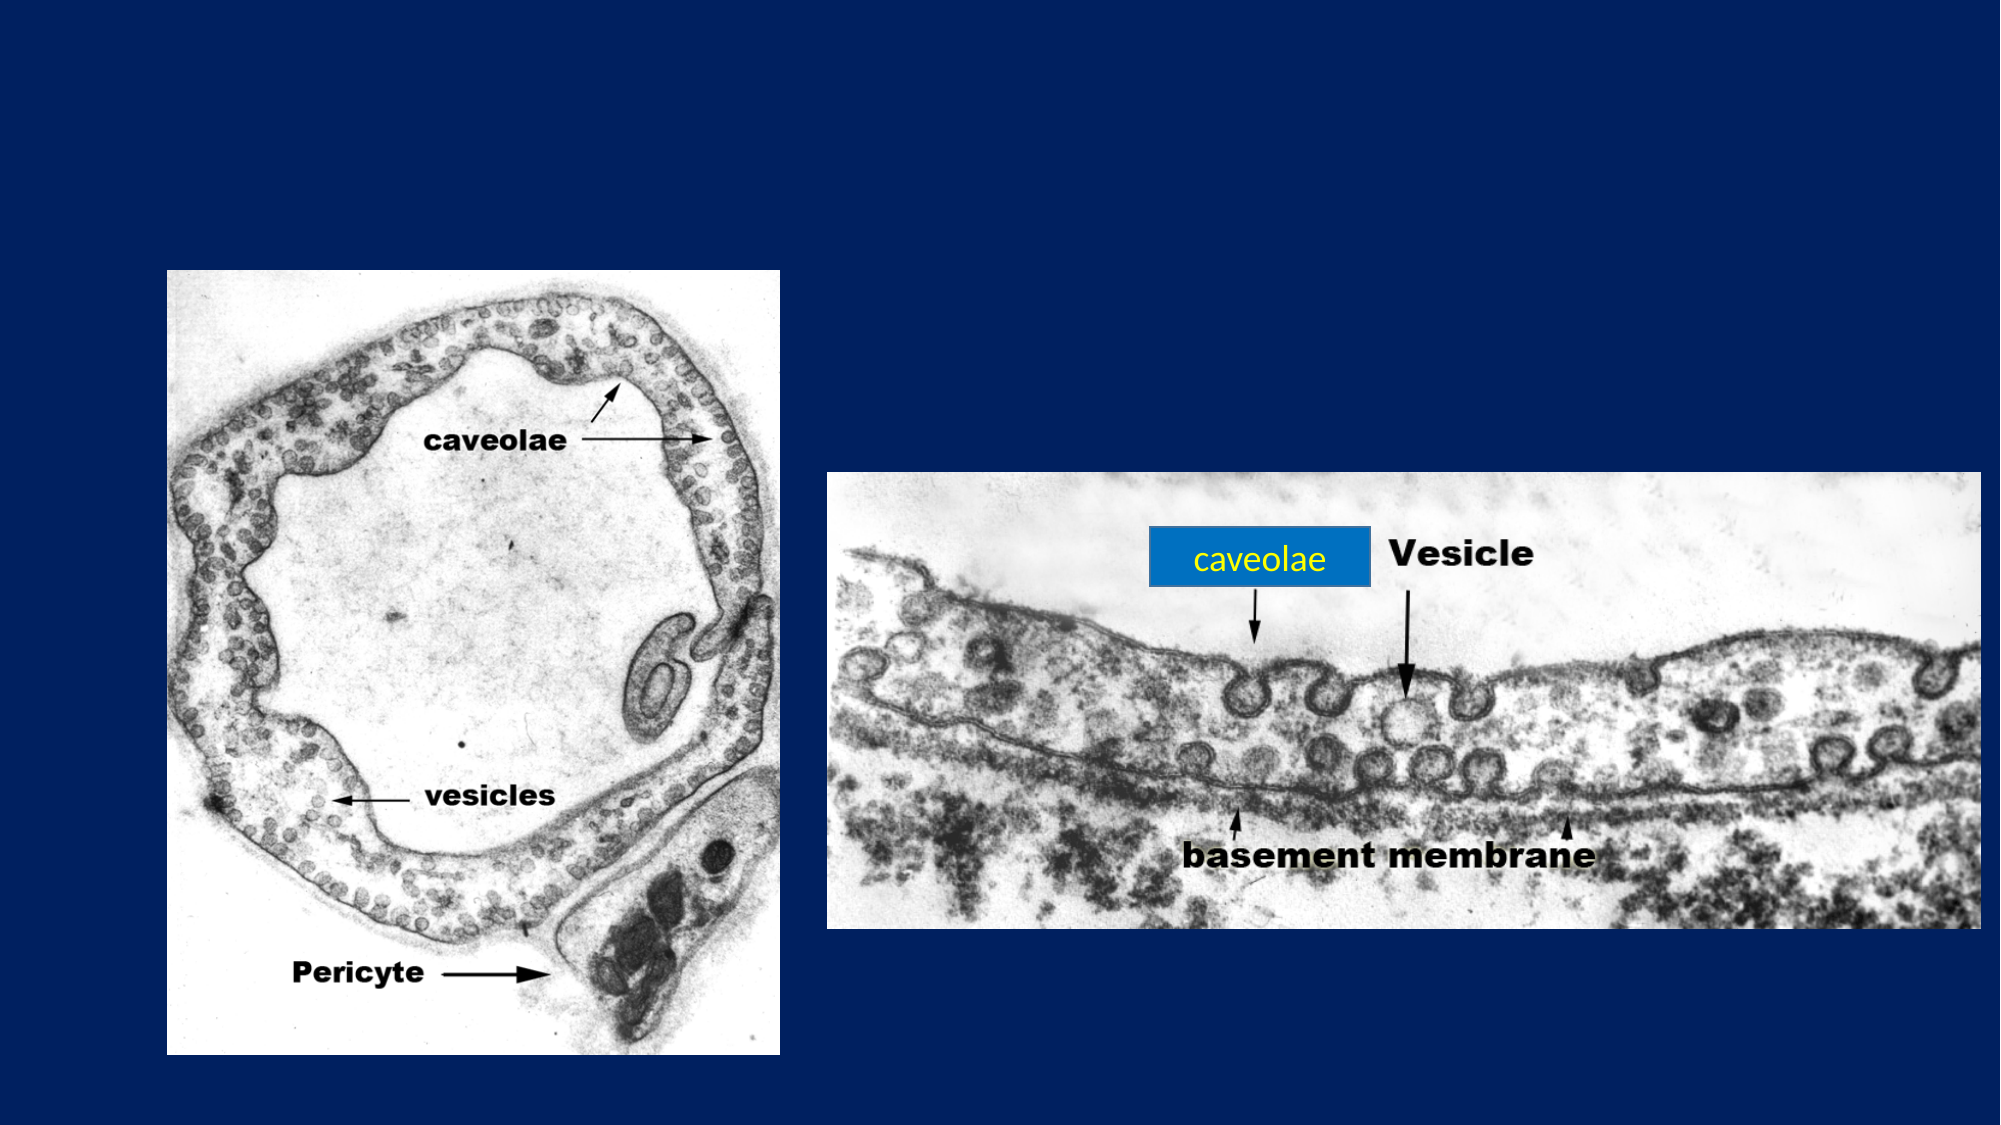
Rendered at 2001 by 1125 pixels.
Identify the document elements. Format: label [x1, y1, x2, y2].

picture [167, 270, 780, 1055]
picture [827, 472, 1981, 929]
